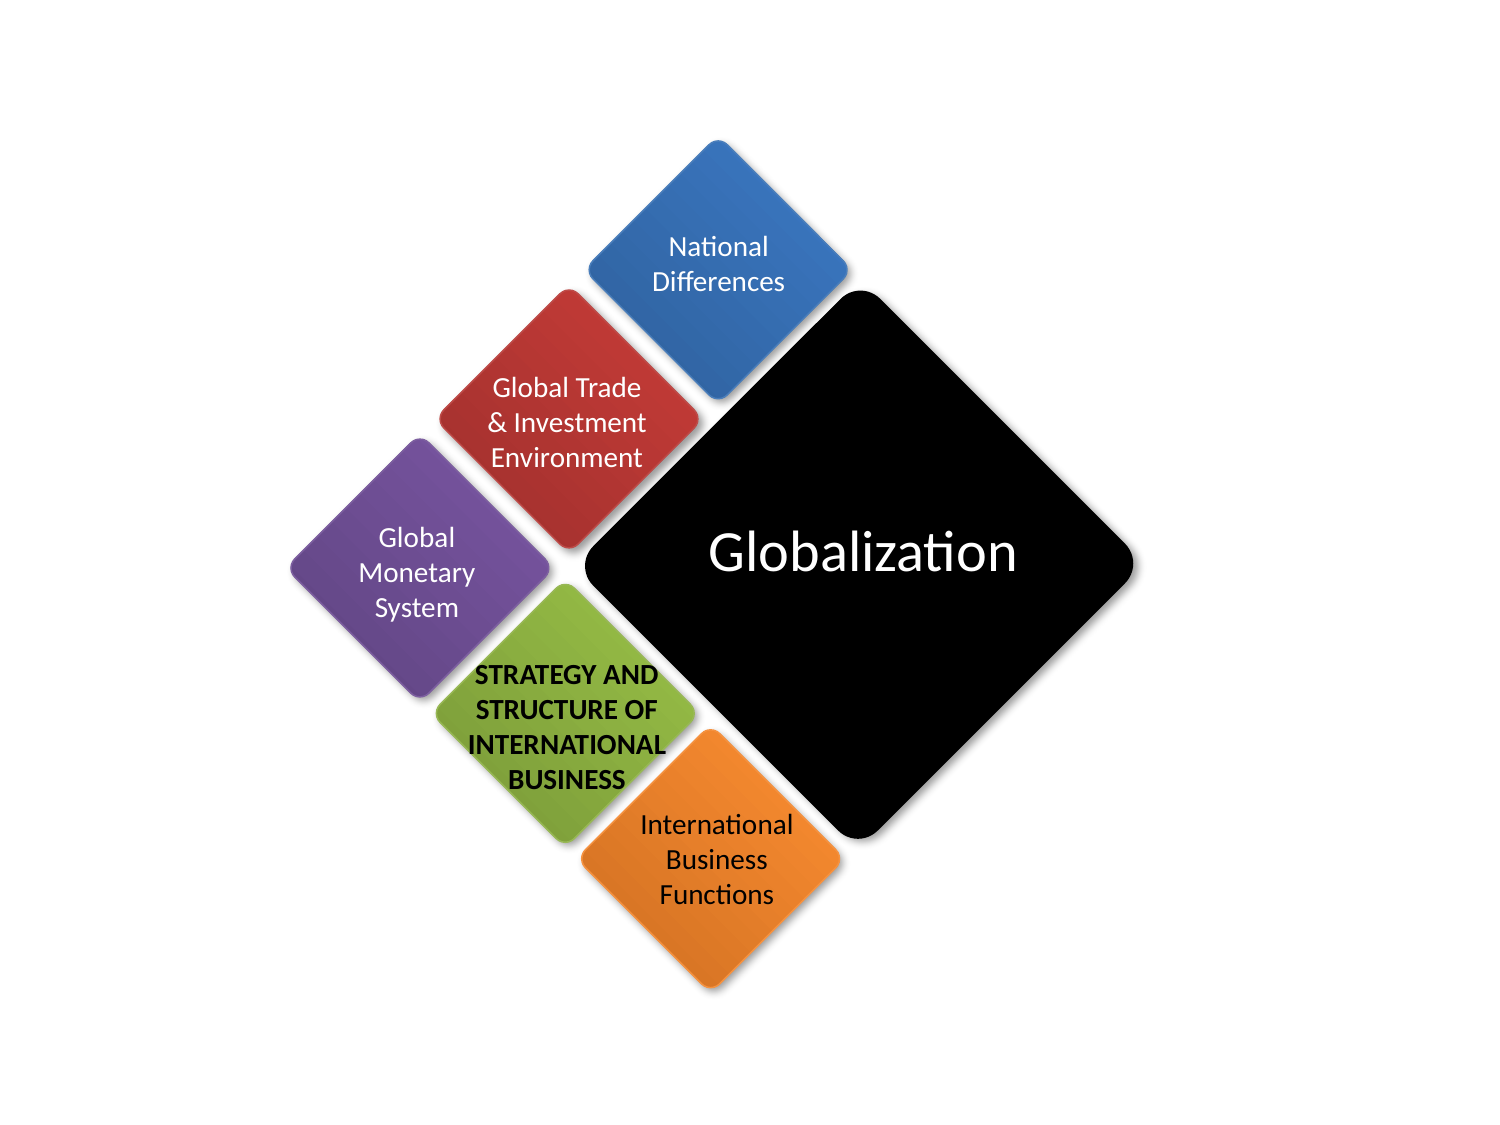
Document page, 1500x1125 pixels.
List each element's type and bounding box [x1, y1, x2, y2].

text_box [447, 323, 686, 515]
text_box [297, 472, 536, 664]
text_box [597, 763, 836, 954]
text_box [447, 618, 651, 809]
text_box [599, 174, 838, 362]
text_box [656, 364, 1062, 766]
